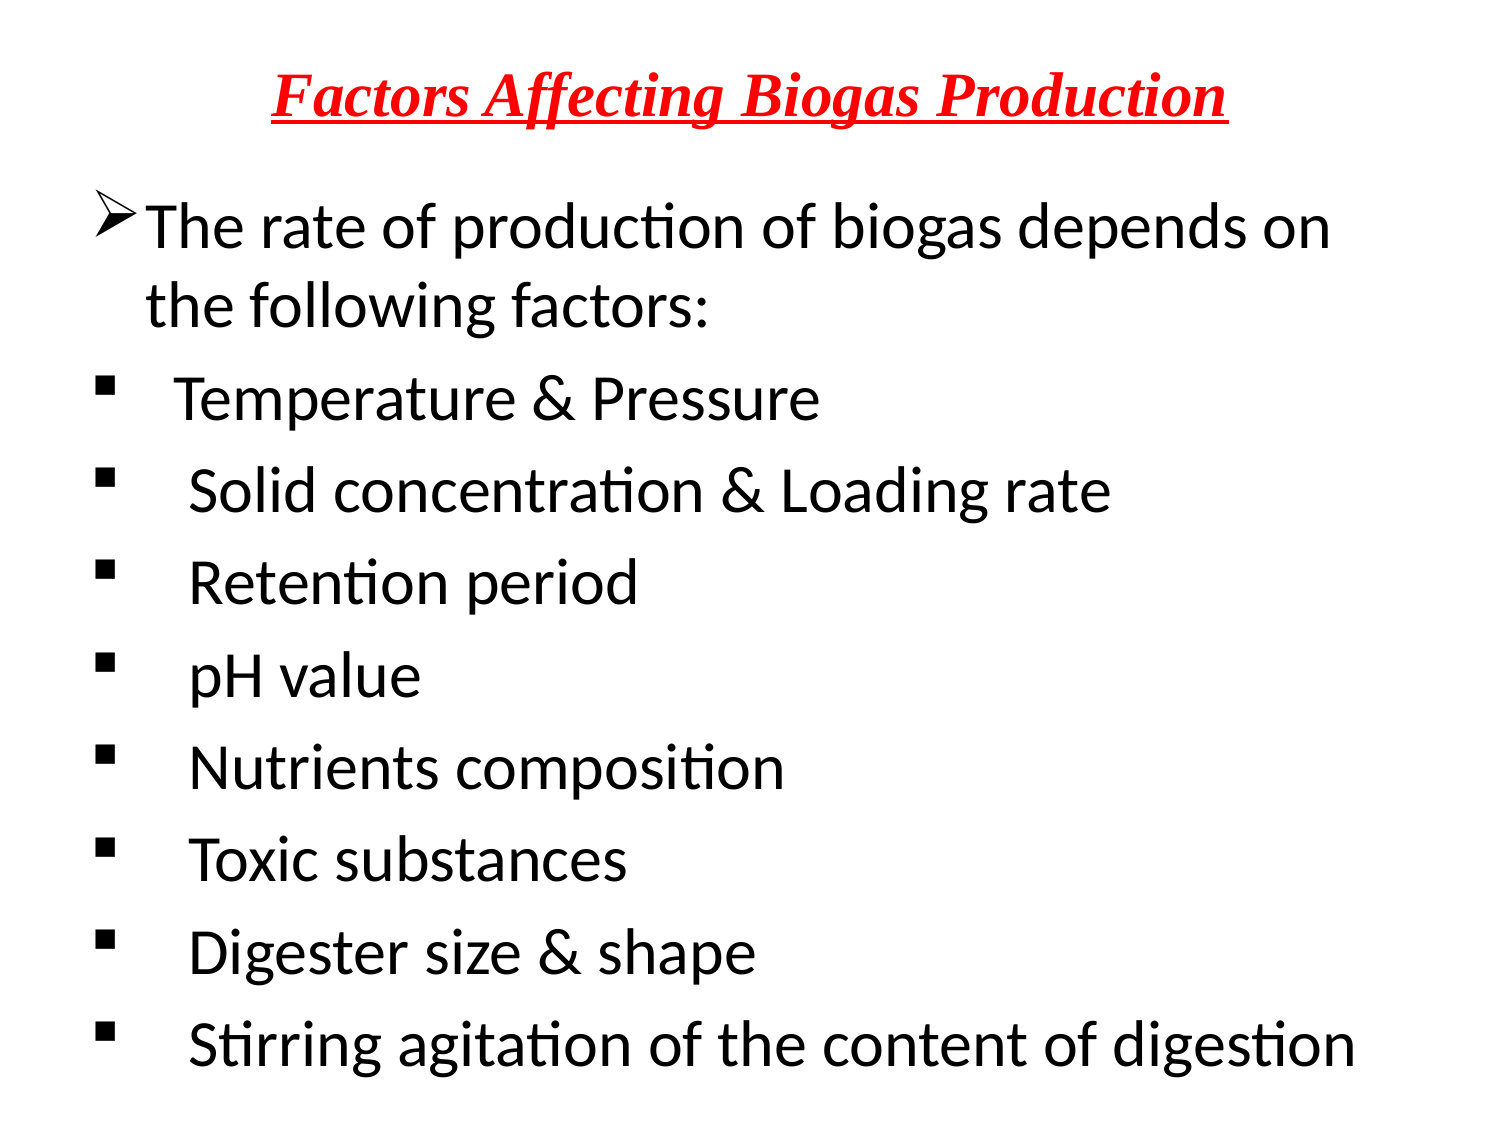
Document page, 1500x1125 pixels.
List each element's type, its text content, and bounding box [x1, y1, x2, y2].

title Factors Affecting Biogas Production [75, 45, 1425, 138]
list The rate of production of biogas depends on the following factors: Temperature & Pressure Solid concentration & Loading rate Retention period pH value Nutrients composition Toxic substances Digester size & shape Stirring agitation of the content of digestion [75, 174, 1425, 1088]
